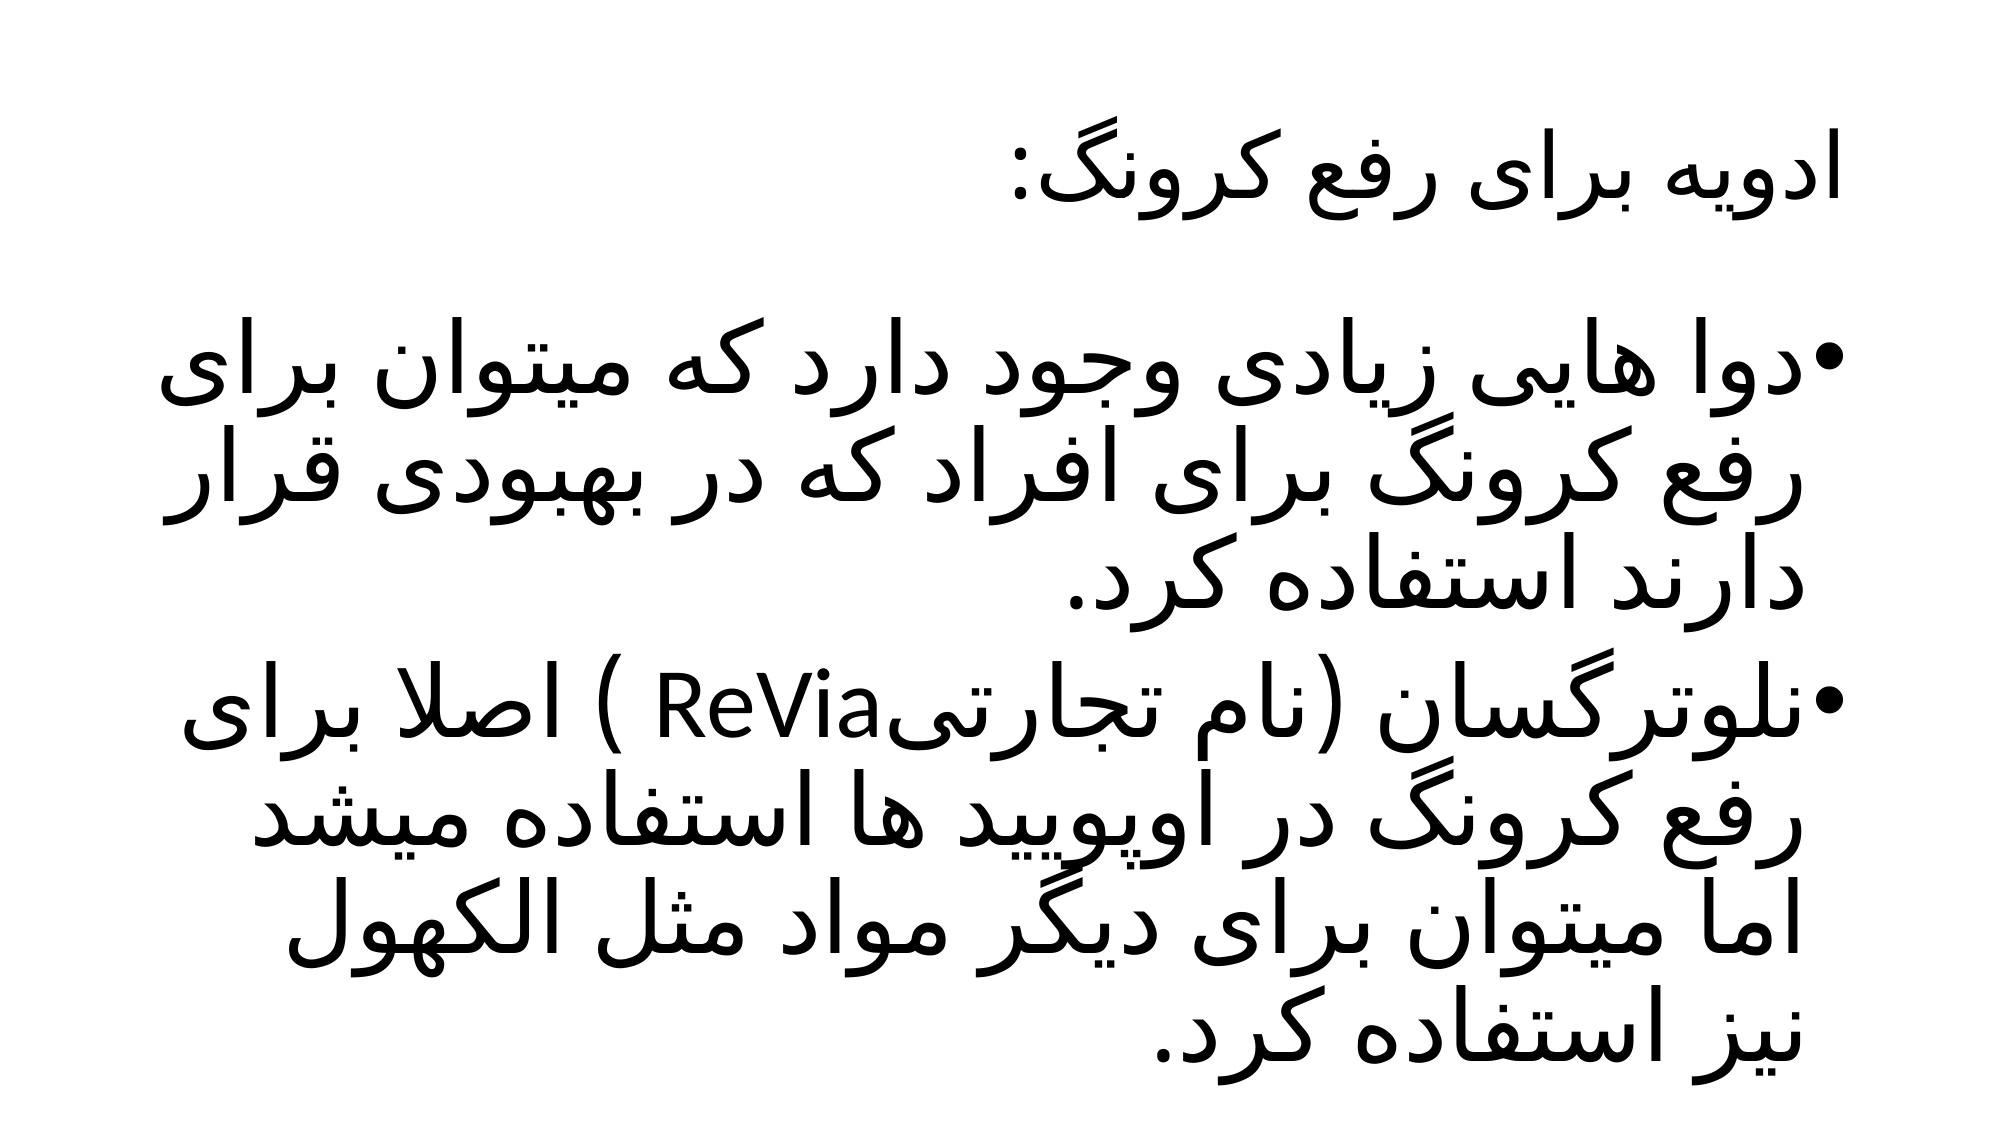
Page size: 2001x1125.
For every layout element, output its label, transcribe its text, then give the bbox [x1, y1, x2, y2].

title ادویه برای رفع کرونگ: [137, 59, 1863, 278]
list دوا هایی زیادی وجود دارد که میتوان برای رفع کرونگ برای افراد که در بهبودی قرار دارند استفاده کرد. نلوترگسان (نام تجارتیReVia ) اصلا برای رفع کرونگ در اوپویید ها استفاده میشد اما میتوان برای دیگر مواد مثل الکهول نیز استفاده کرد. [137, 299, 1863, 1014]
